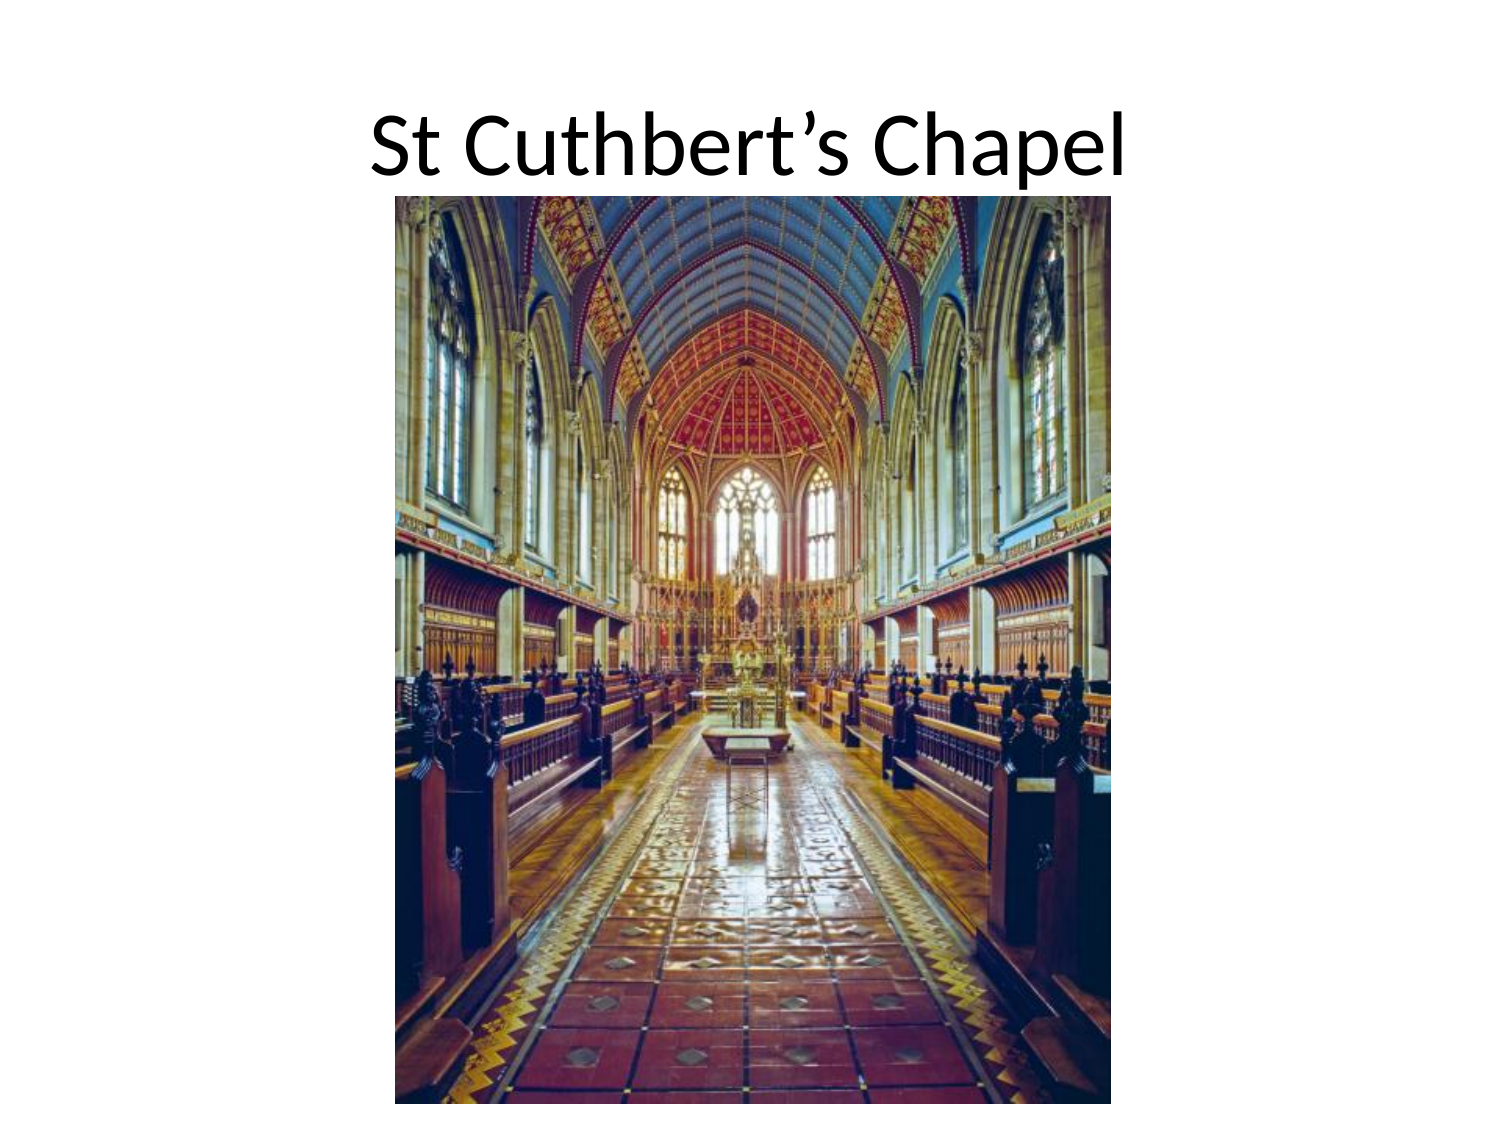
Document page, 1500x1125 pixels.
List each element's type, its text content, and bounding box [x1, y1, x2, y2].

title St Cuthbert’s Chapel [75, 45, 1425, 233]
picture [395, 195, 1111, 1105]
